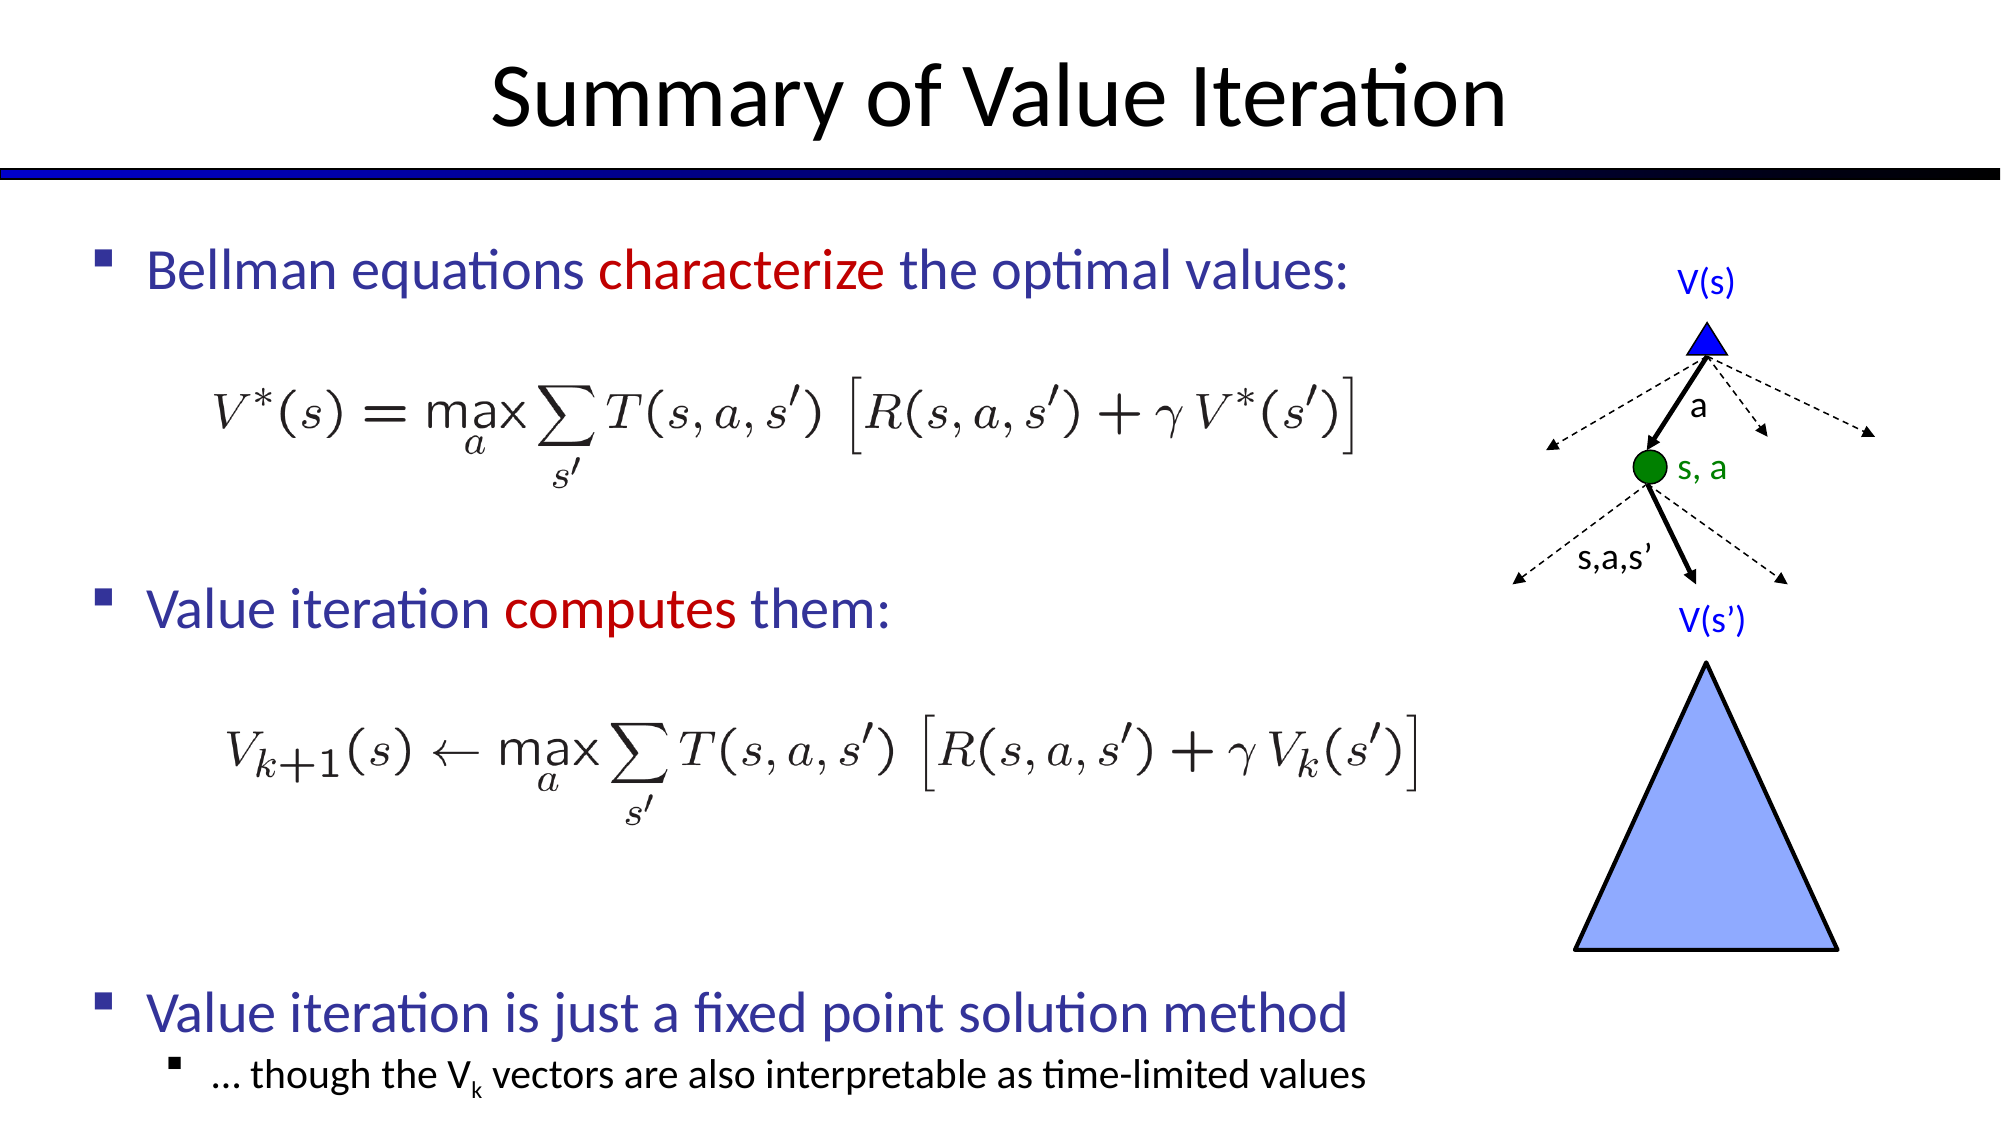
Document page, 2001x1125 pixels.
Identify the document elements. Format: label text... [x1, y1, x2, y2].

list Bellman equations characterize the optimal values: Value iteration computes them: Value iteration is just a fixed point solution method … though the Vk vectors are also interpretable as time-limited values [74, 237, 1926, 1026]
picture [224, 712, 1418, 827]
title Summary of Value Iteration [0, 0, 2000, 184]
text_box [1512, 249, 1876, 649]
picture [212, 374, 1353, 489]
text_box [1573, 660, 1840, 952]
